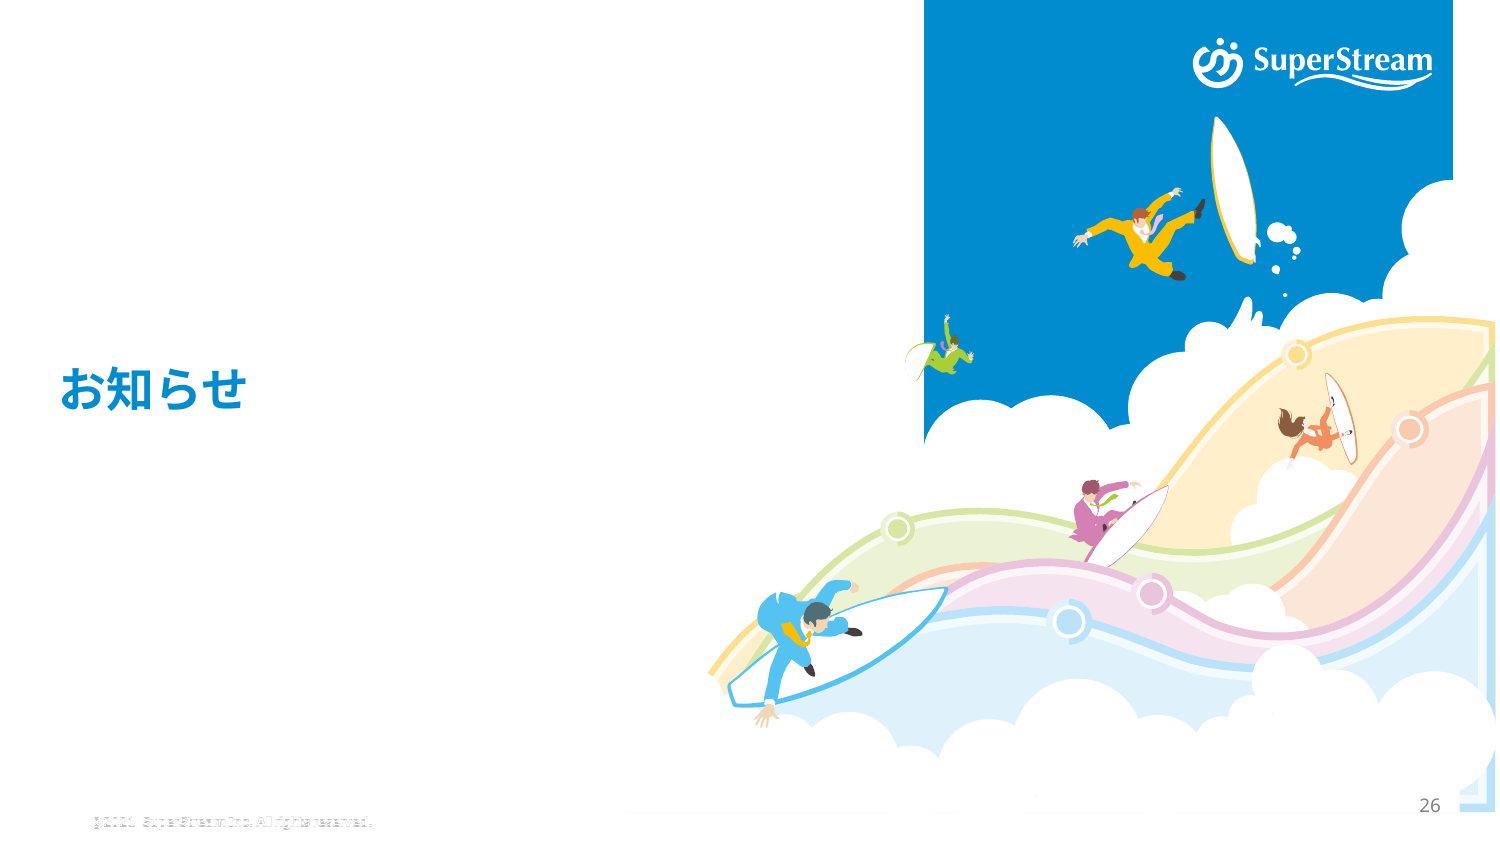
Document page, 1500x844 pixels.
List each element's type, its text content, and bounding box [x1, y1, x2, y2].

slide_number 26 [1381, 797, 1441, 820]
picture [82, 808, 445, 840]
title お知らせ [58, 265, 934, 500]
